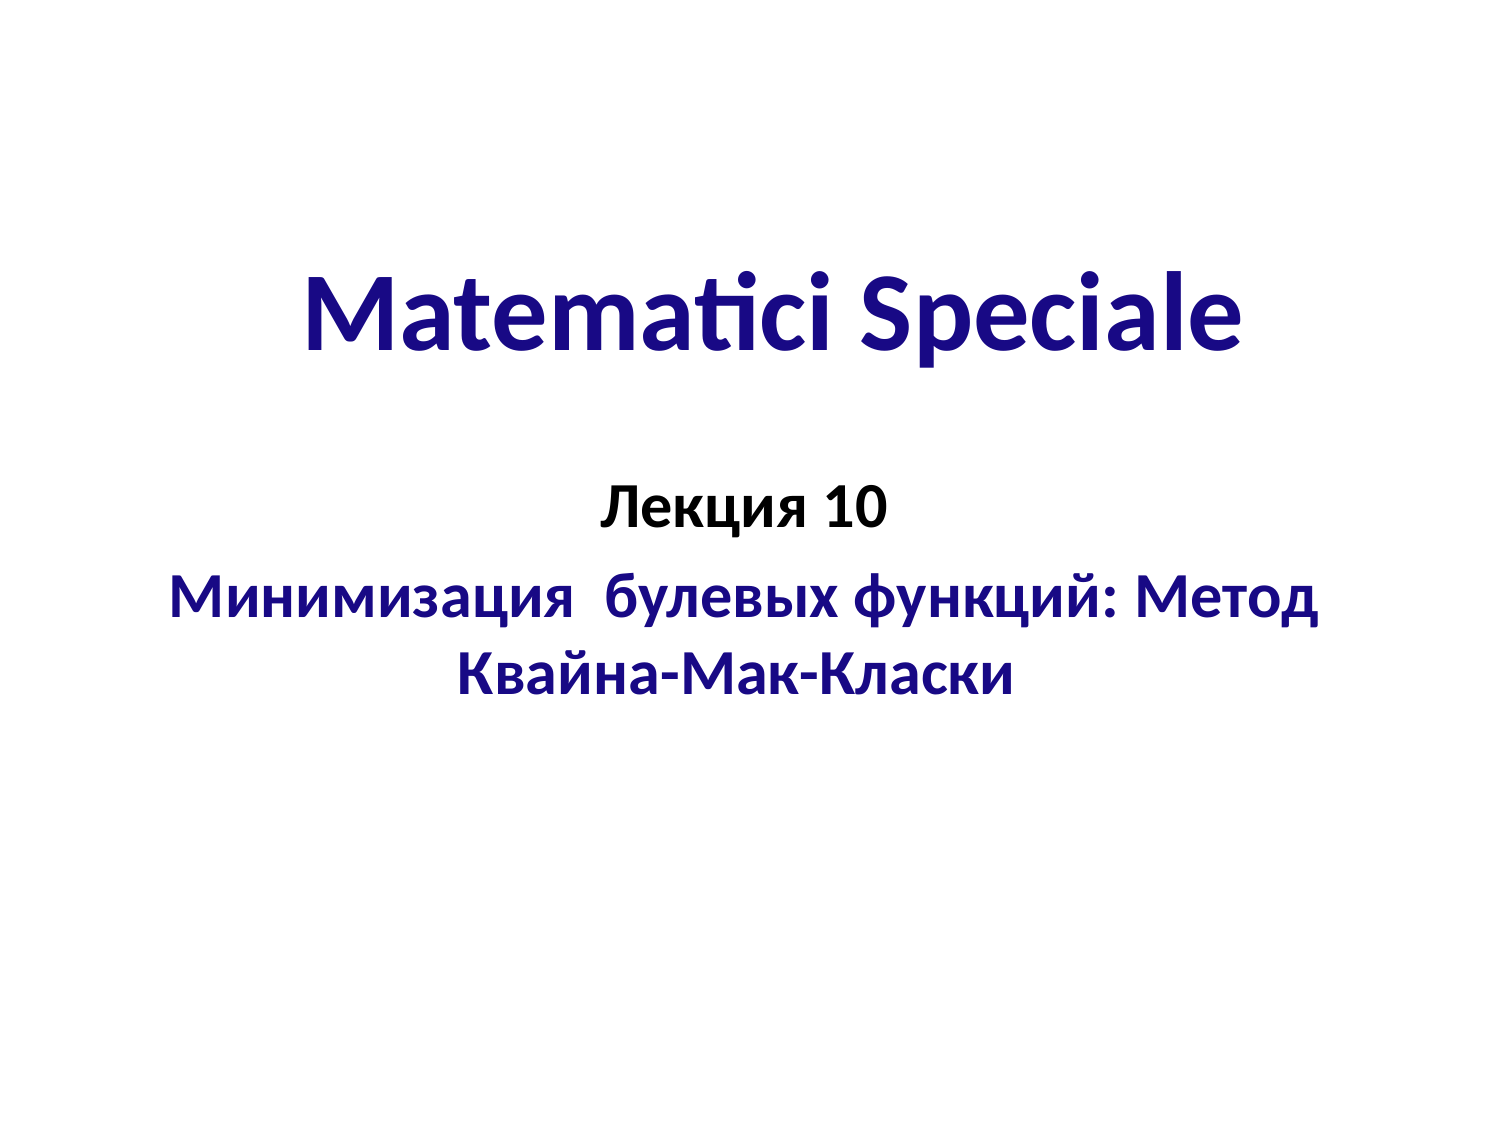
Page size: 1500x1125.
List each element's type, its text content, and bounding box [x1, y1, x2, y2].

subtitle Лекция 10 Минимизация булевых функций: Метод Квайна-Мак-Класки [76, 456, 1412, 716]
title Matematici Speciale [135, 184, 1411, 426]
